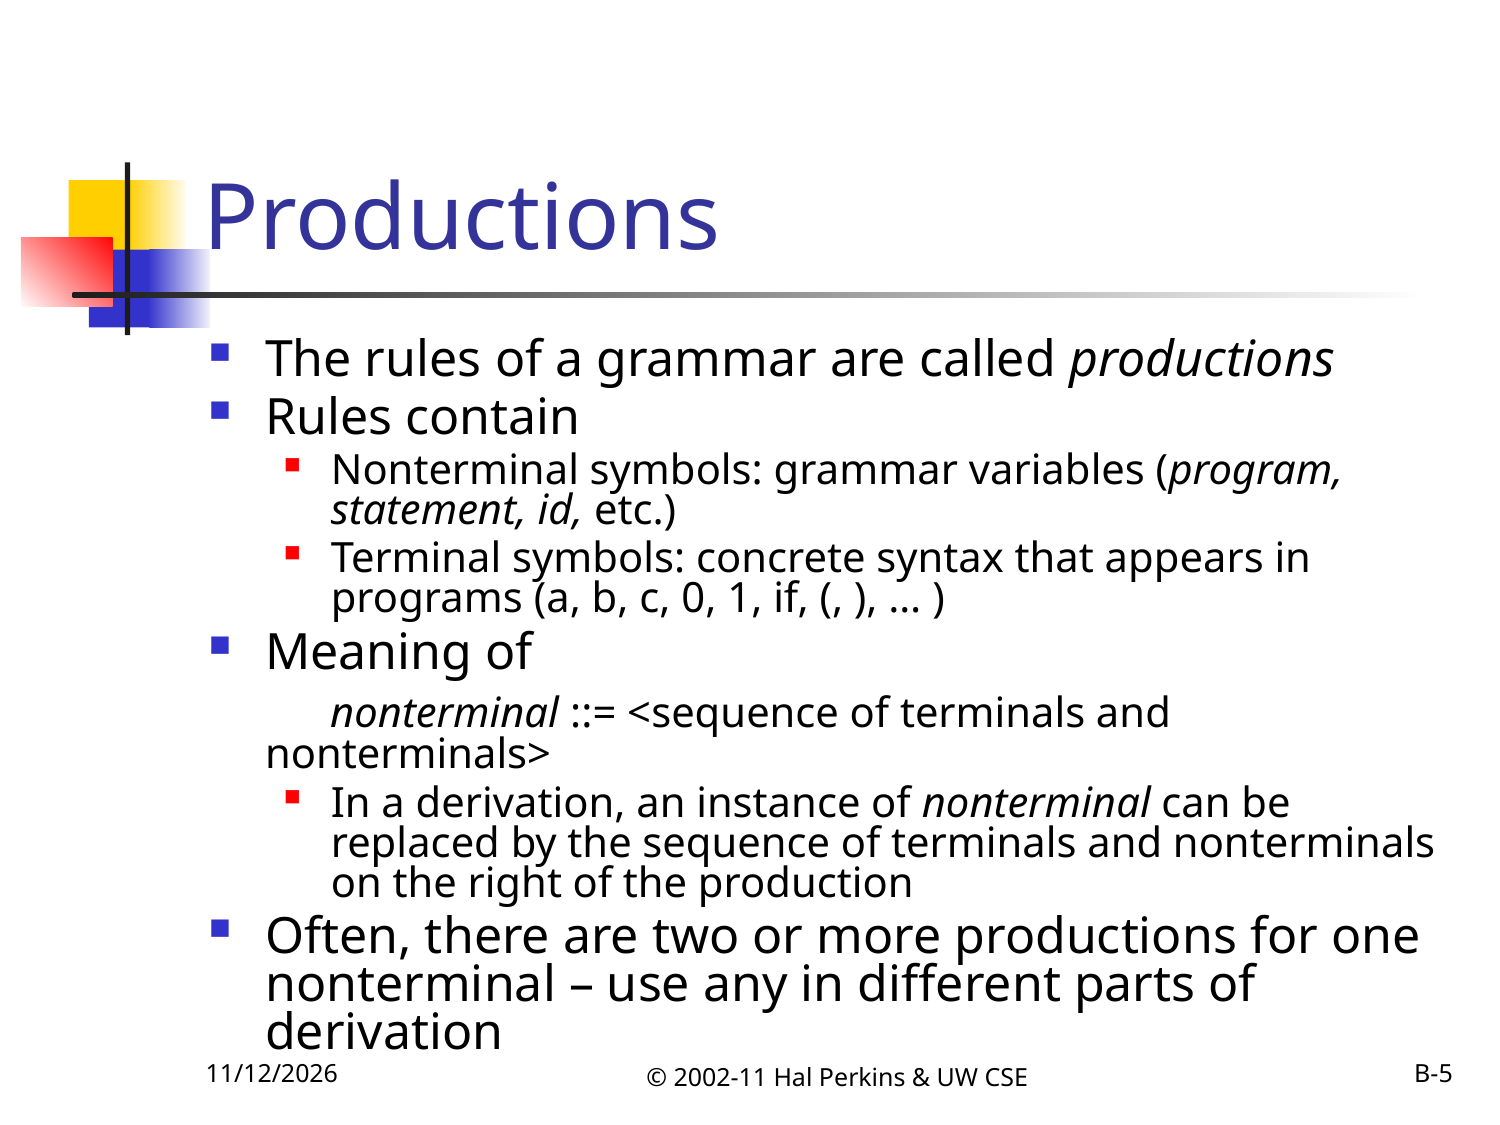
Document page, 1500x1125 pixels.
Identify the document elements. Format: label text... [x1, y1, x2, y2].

slide_number B-5 [1154, 1023, 1468, 1100]
list The rules of a grammar are called productions Rules contain Nonterminal symbols: grammar variables (program, statement, id, etc.) Terminal symbols: concrete syntax that appears in programs (a, b, c, 0, 1, if, (, ), … ) Meaning of nonterminal ::= <sequence of terminals and nonterminals> In a derivation, an instance of nonterminal can be replaced by the sequence of terminals and nonterminals on the right of the production Often, there are two or more productions for one nonterminal – use any in different parts of derivation [193, 331, 1469, 1006]
footer © 2002-11 Hal Perkins & UW CSE [599, 1023, 1076, 1100]
title Productions [188, 35, 1468, 275]
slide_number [190, 1023, 504, 1100]
